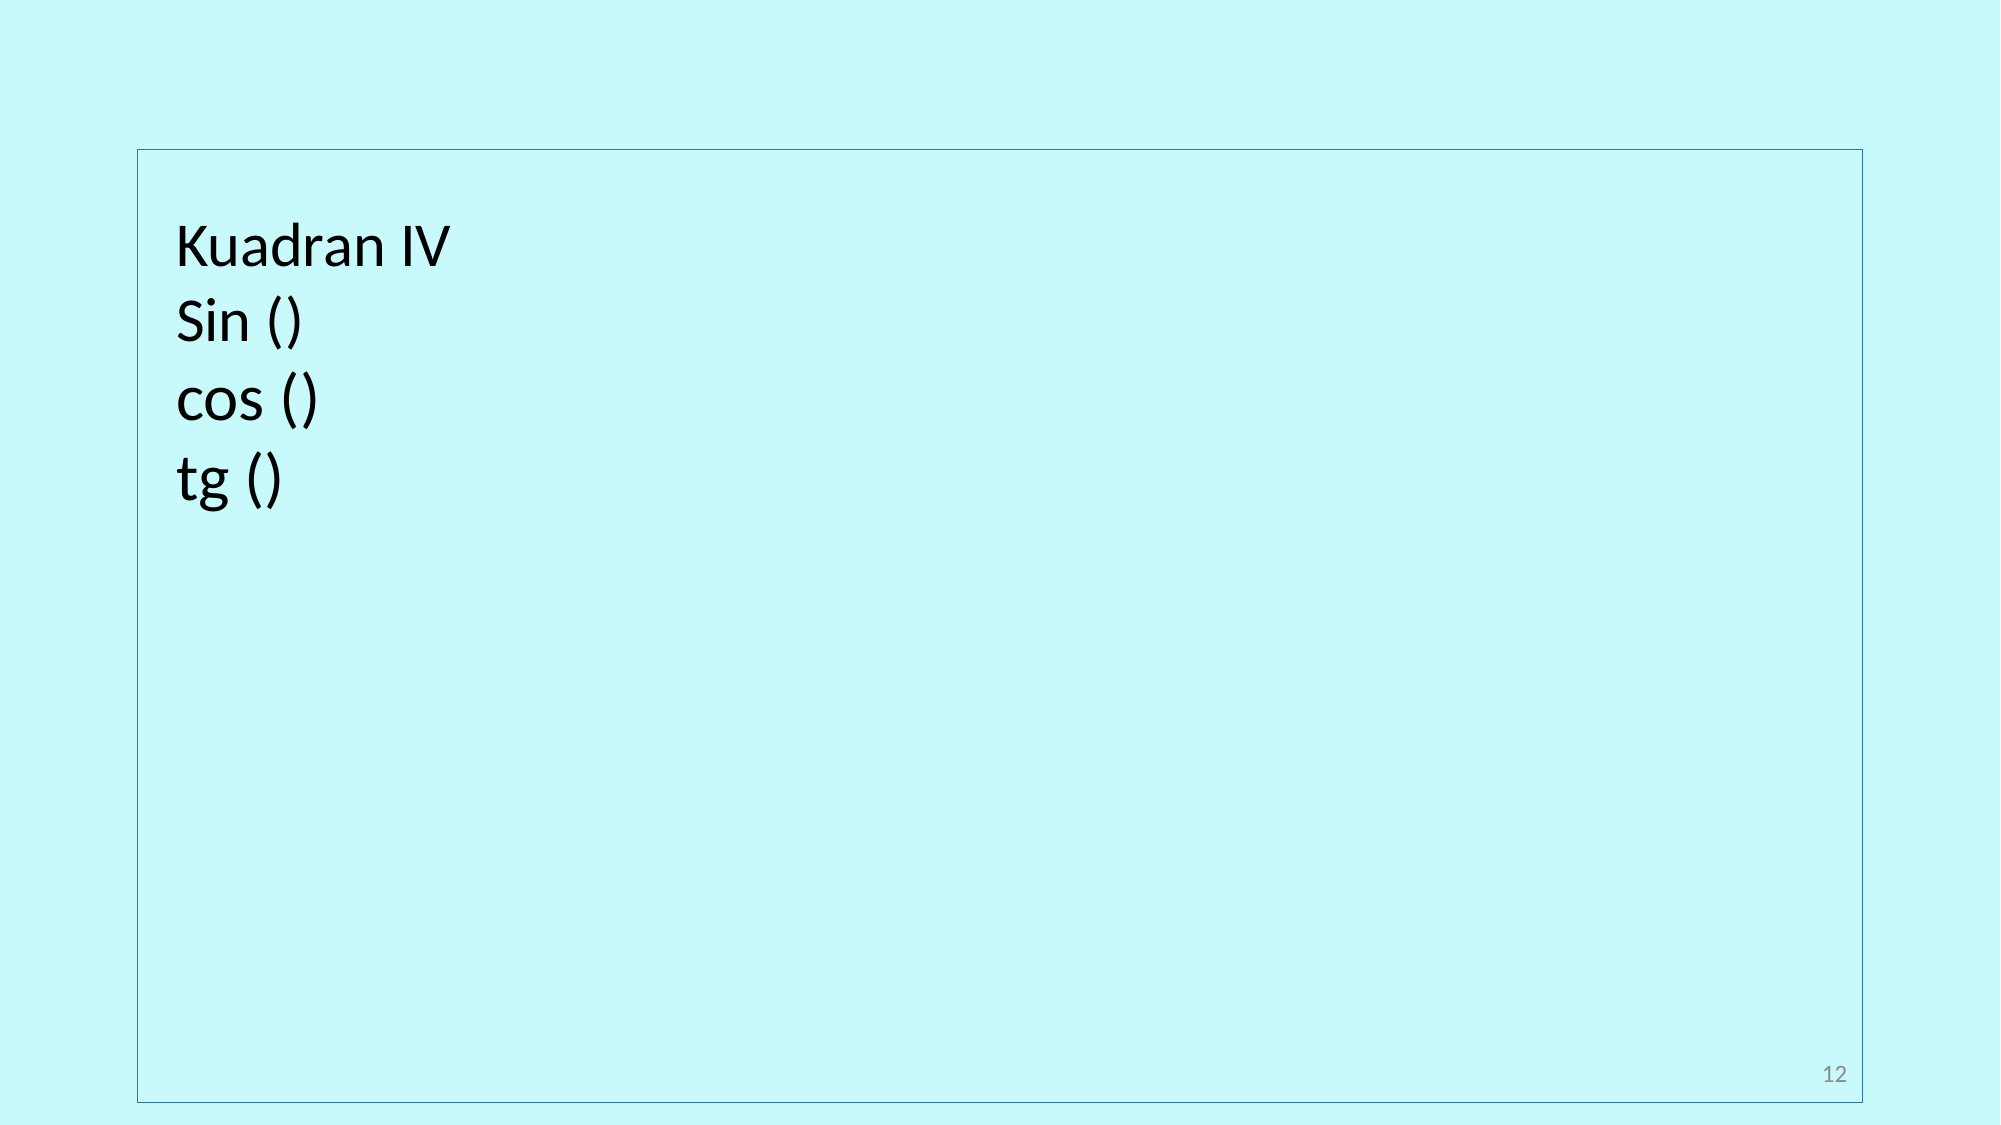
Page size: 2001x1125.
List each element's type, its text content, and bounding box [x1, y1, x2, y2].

slide_number 12 [1412, 1042, 1863, 1103]
list [137, 149, 1863, 1103]
